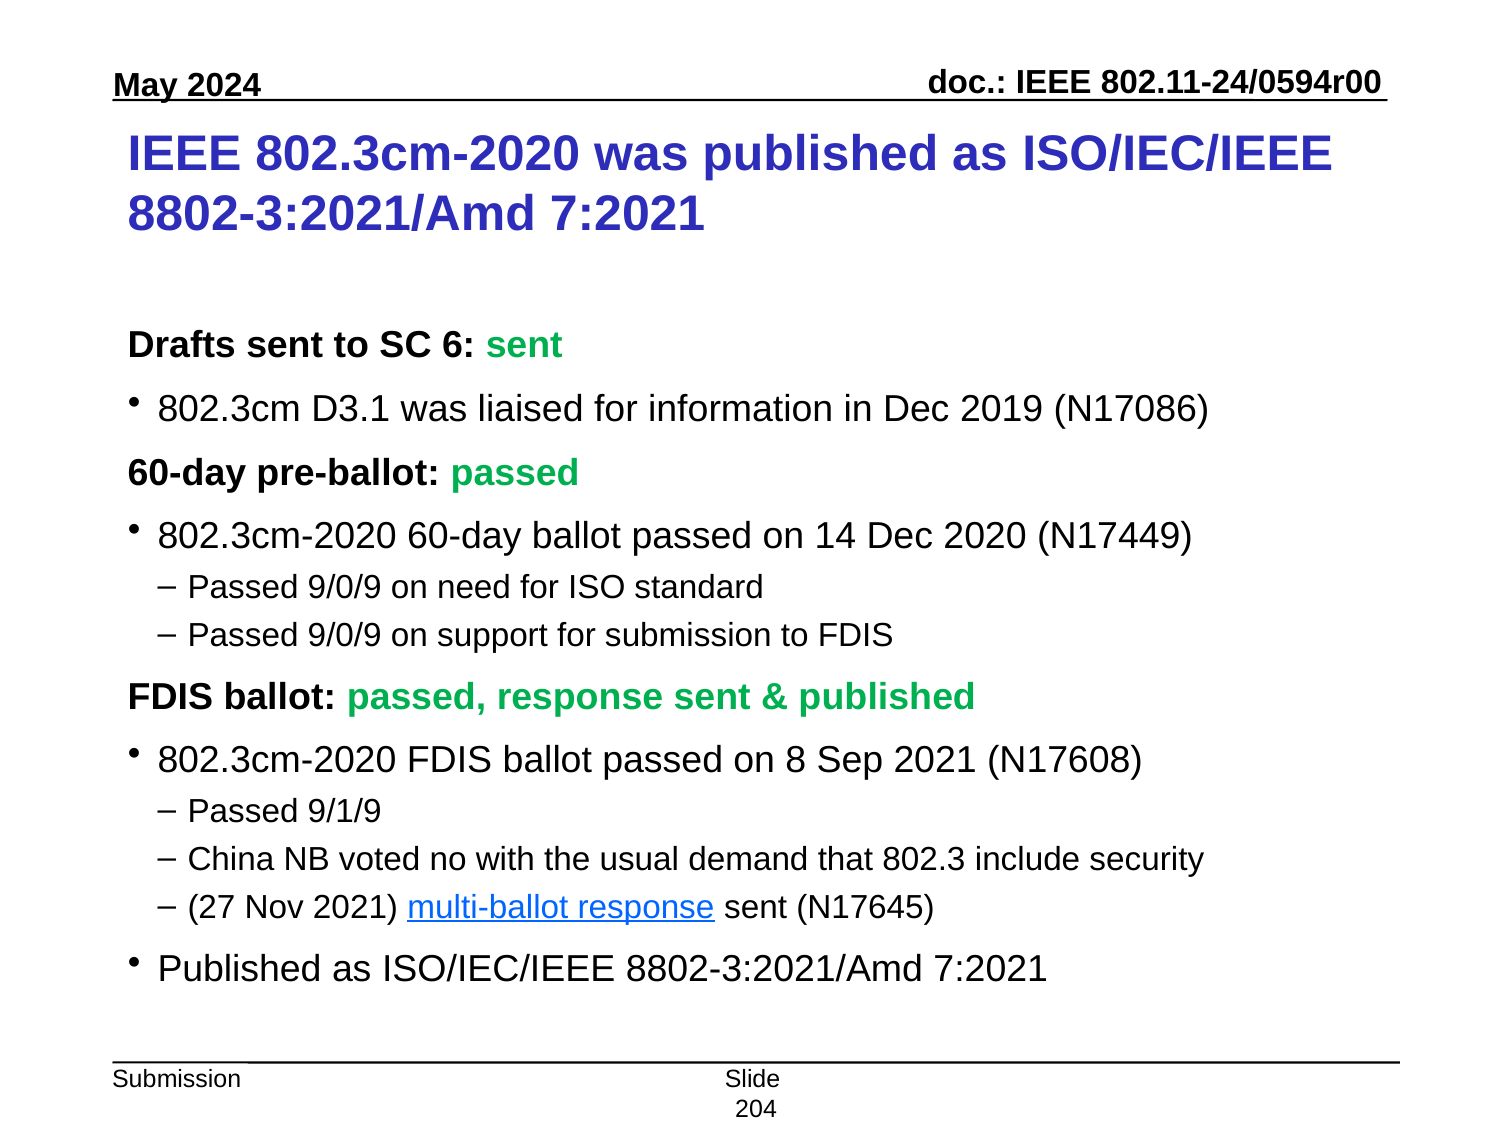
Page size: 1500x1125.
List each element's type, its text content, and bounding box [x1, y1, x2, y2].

title IEEE 802.3cm-2020 was published as ISO/IEC/IEEE 8802-3:2021/Amd 7:2021 [112, 112, 1388, 288]
slide_number Slide 204 [709, 1061, 803, 1093]
list Drafts sent to SC 6: sent 802.3cm D3.1 was liaised for information in Dec 2019 (N17086) 60-day pre-ballot: passed 802.3cm-2020 60-day ballot passed on 14 Dec 2020 (N17449) Passed 9/0/9 on need for ISO standard Passed 9/0/9 on support for submission to FDIS FDIS ballot: passed, response sent & published 802.3cm-2020 FDIS ballot passed on 8 Sep 2021 (N17608) Passed 9/1/9 China NB voted no with the usual demand that 802.3 include security (27 Nov 2021) multi-ballot response sent (N17645) Published as ISO/IEC/IEEE 8802-3:2021/Amd 7:2021 [112, 312, 1388, 988]
